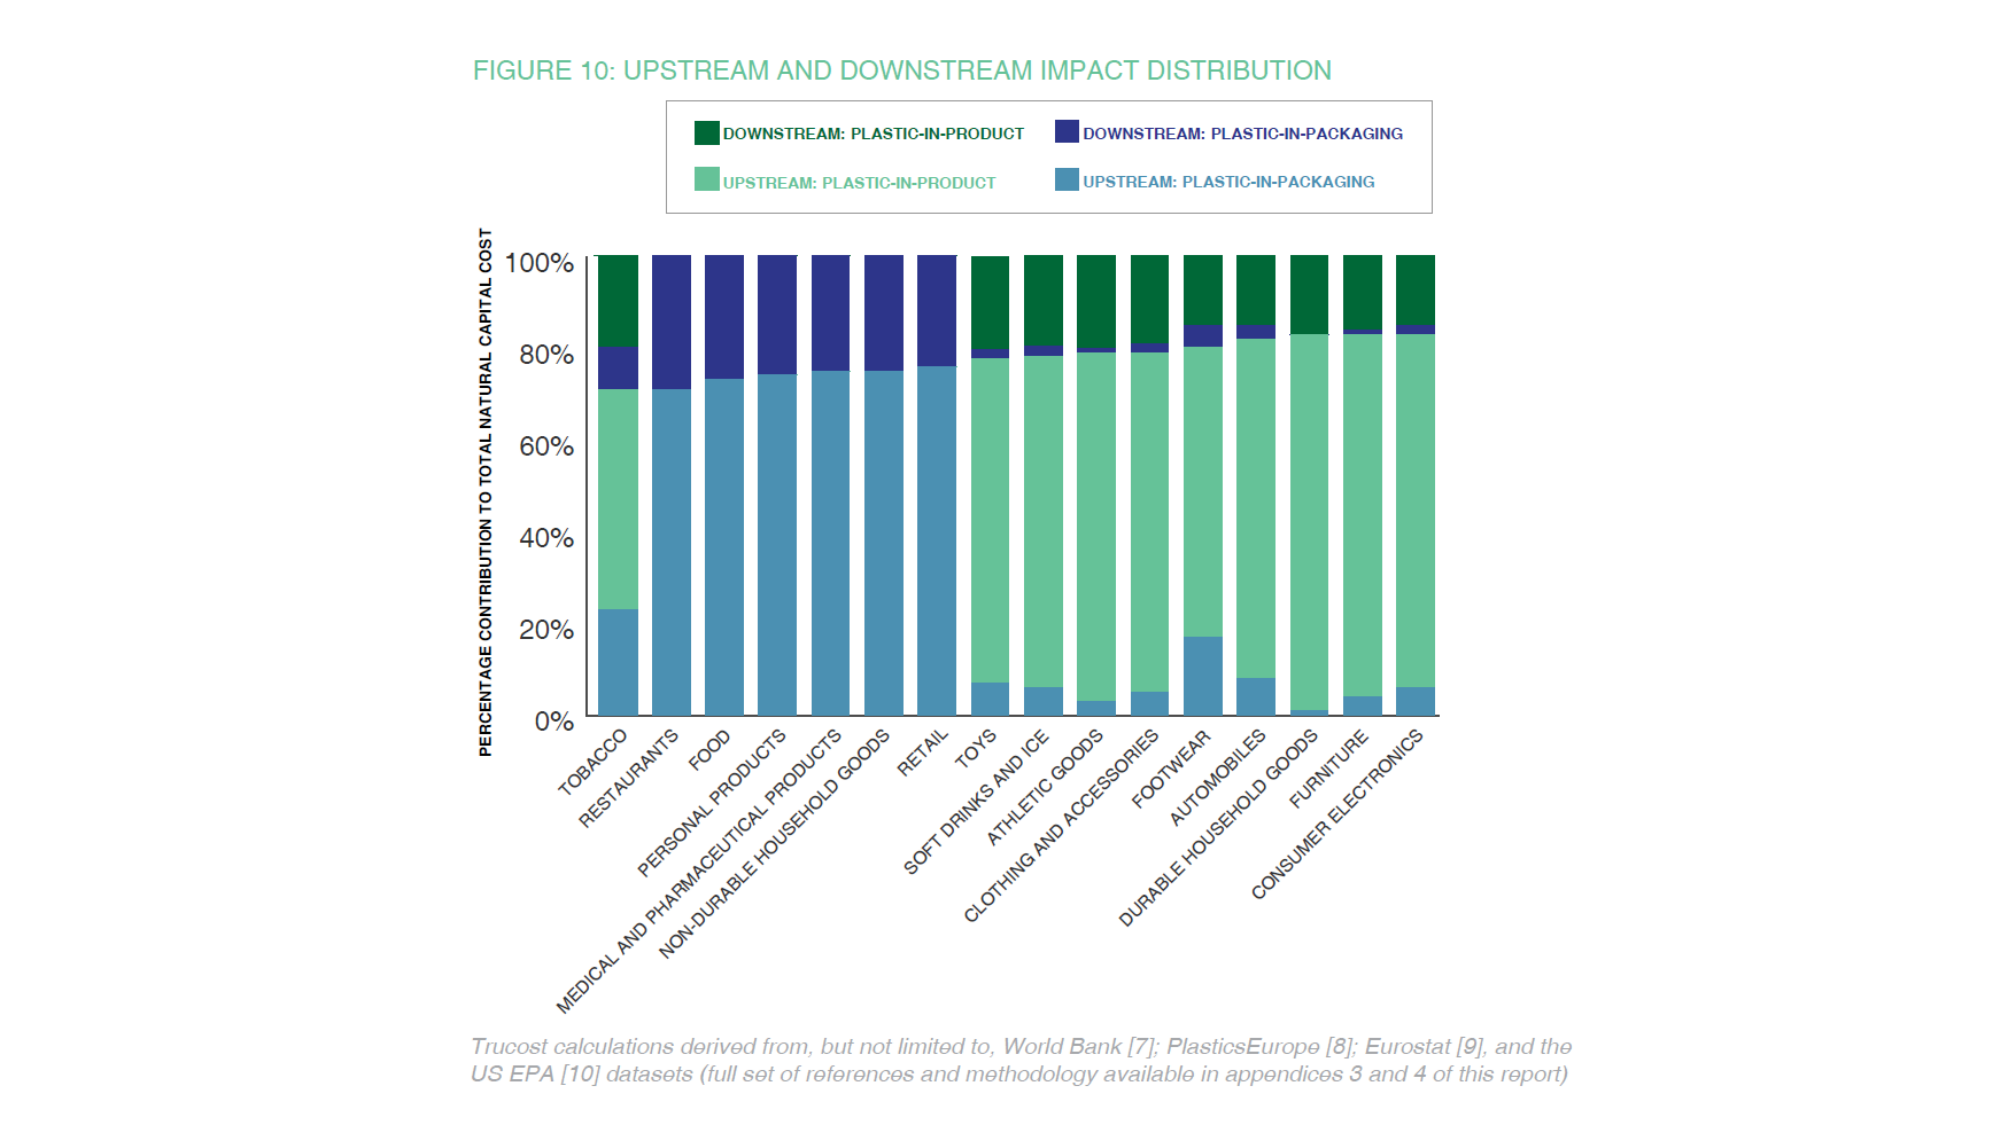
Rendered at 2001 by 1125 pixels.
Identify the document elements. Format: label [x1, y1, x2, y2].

picture [403, 27, 1588, 1100]
